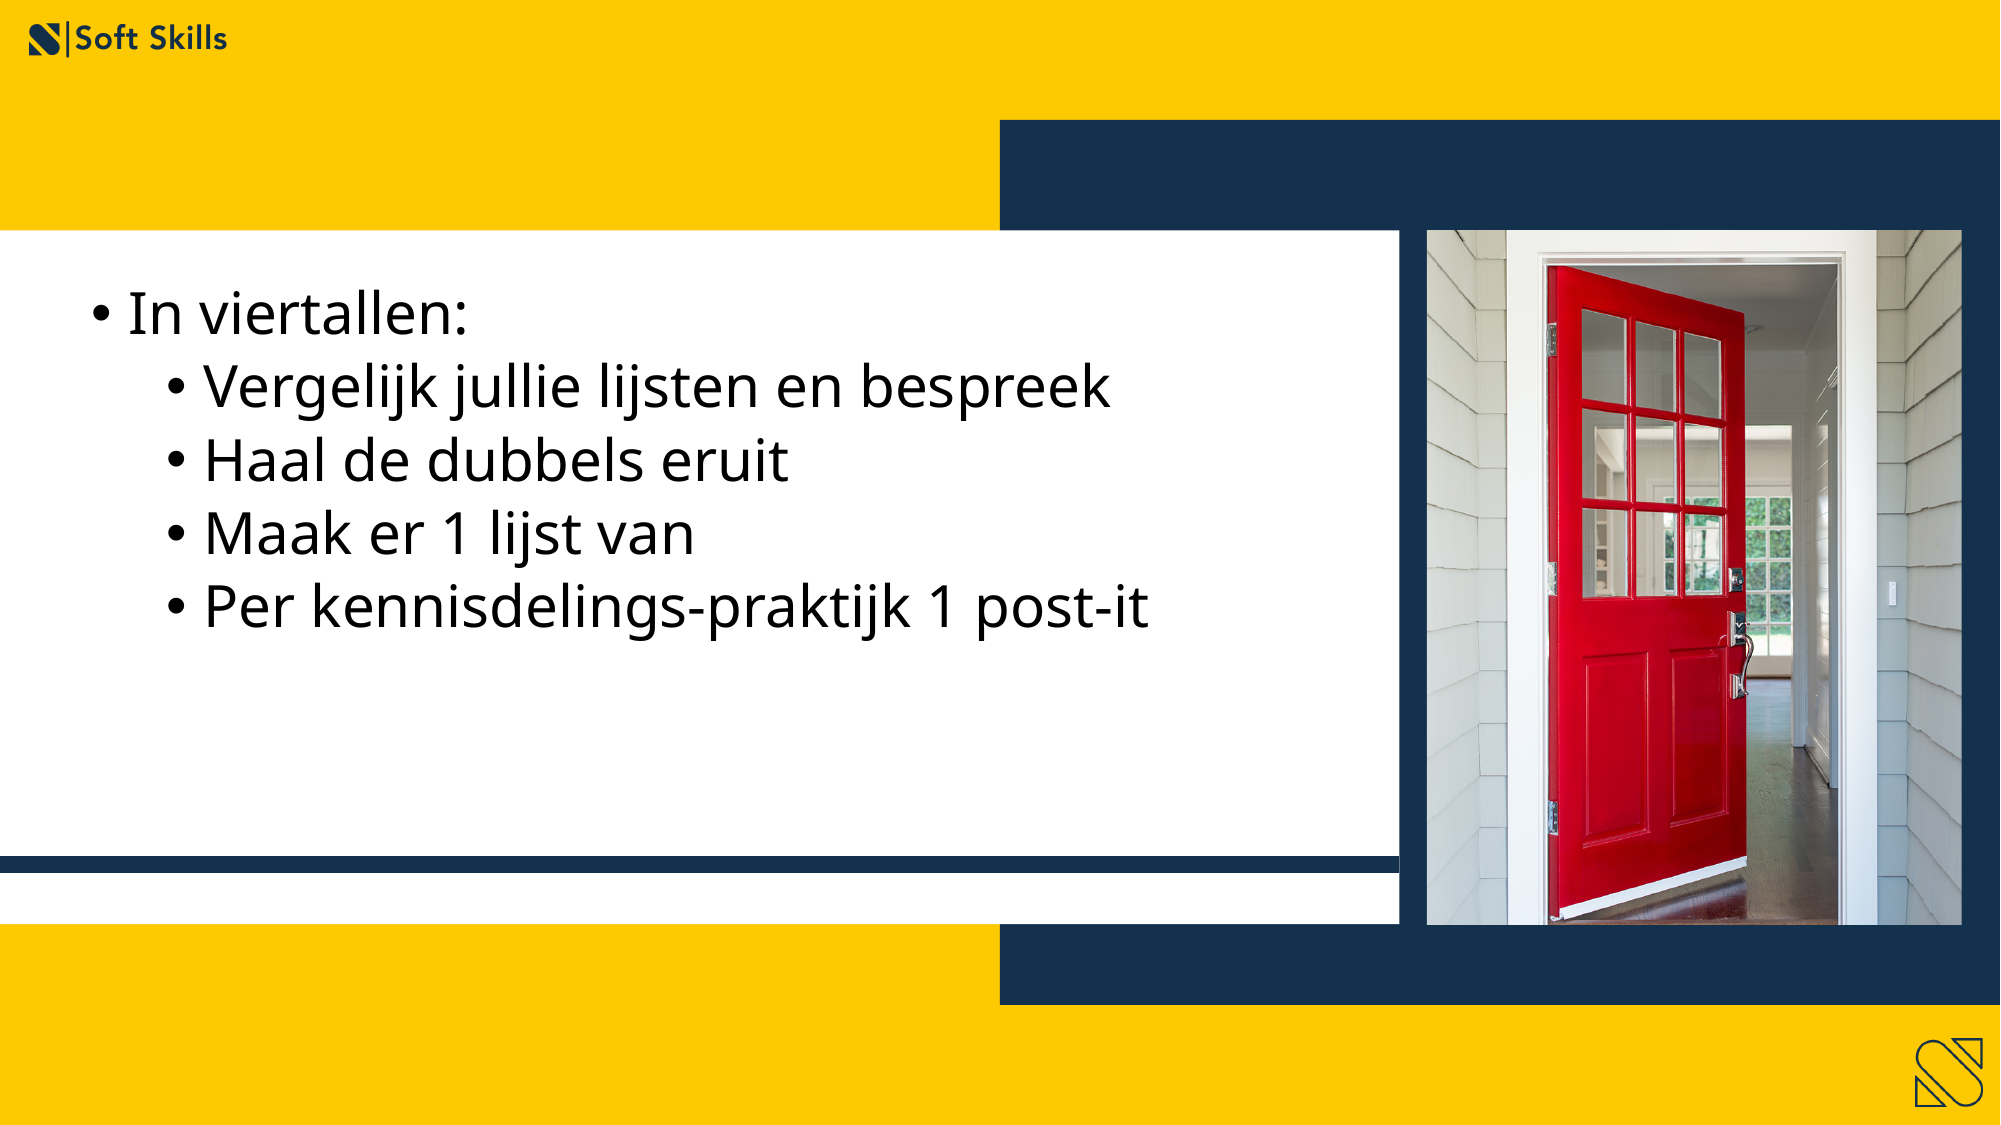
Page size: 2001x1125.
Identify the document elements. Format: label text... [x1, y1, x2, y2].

picture [1915, 1038, 1983, 1107]
list In viertallen: Vergelijk jullie lijsten en bespreek Haal de dubbels eruit Maak er 1 lijst van Per kennisdelings-praktijk 1 post-it [76, 276, 1324, 832]
picture [29, 21, 228, 63]
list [1426, 230, 1962, 925]
